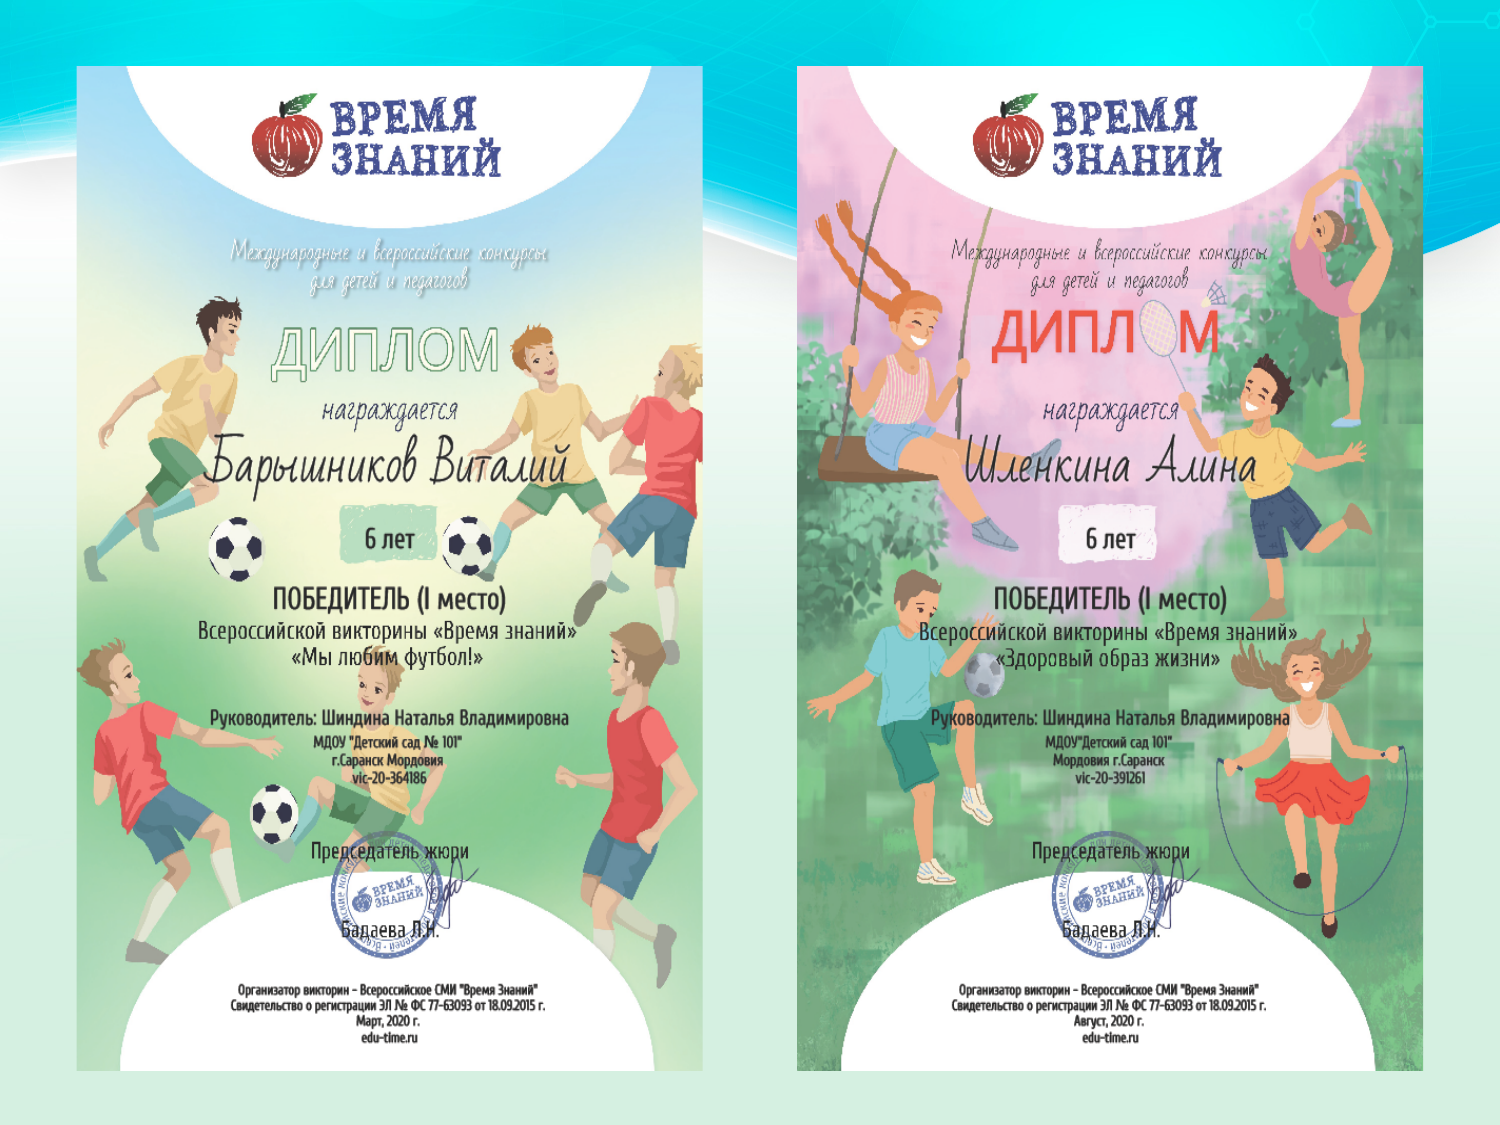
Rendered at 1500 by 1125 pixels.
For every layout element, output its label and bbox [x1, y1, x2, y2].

list [76, 66, 703, 1071]
picture [0, 0, 1500, 1125]
text_box [797, 66, 1424, 1071]
